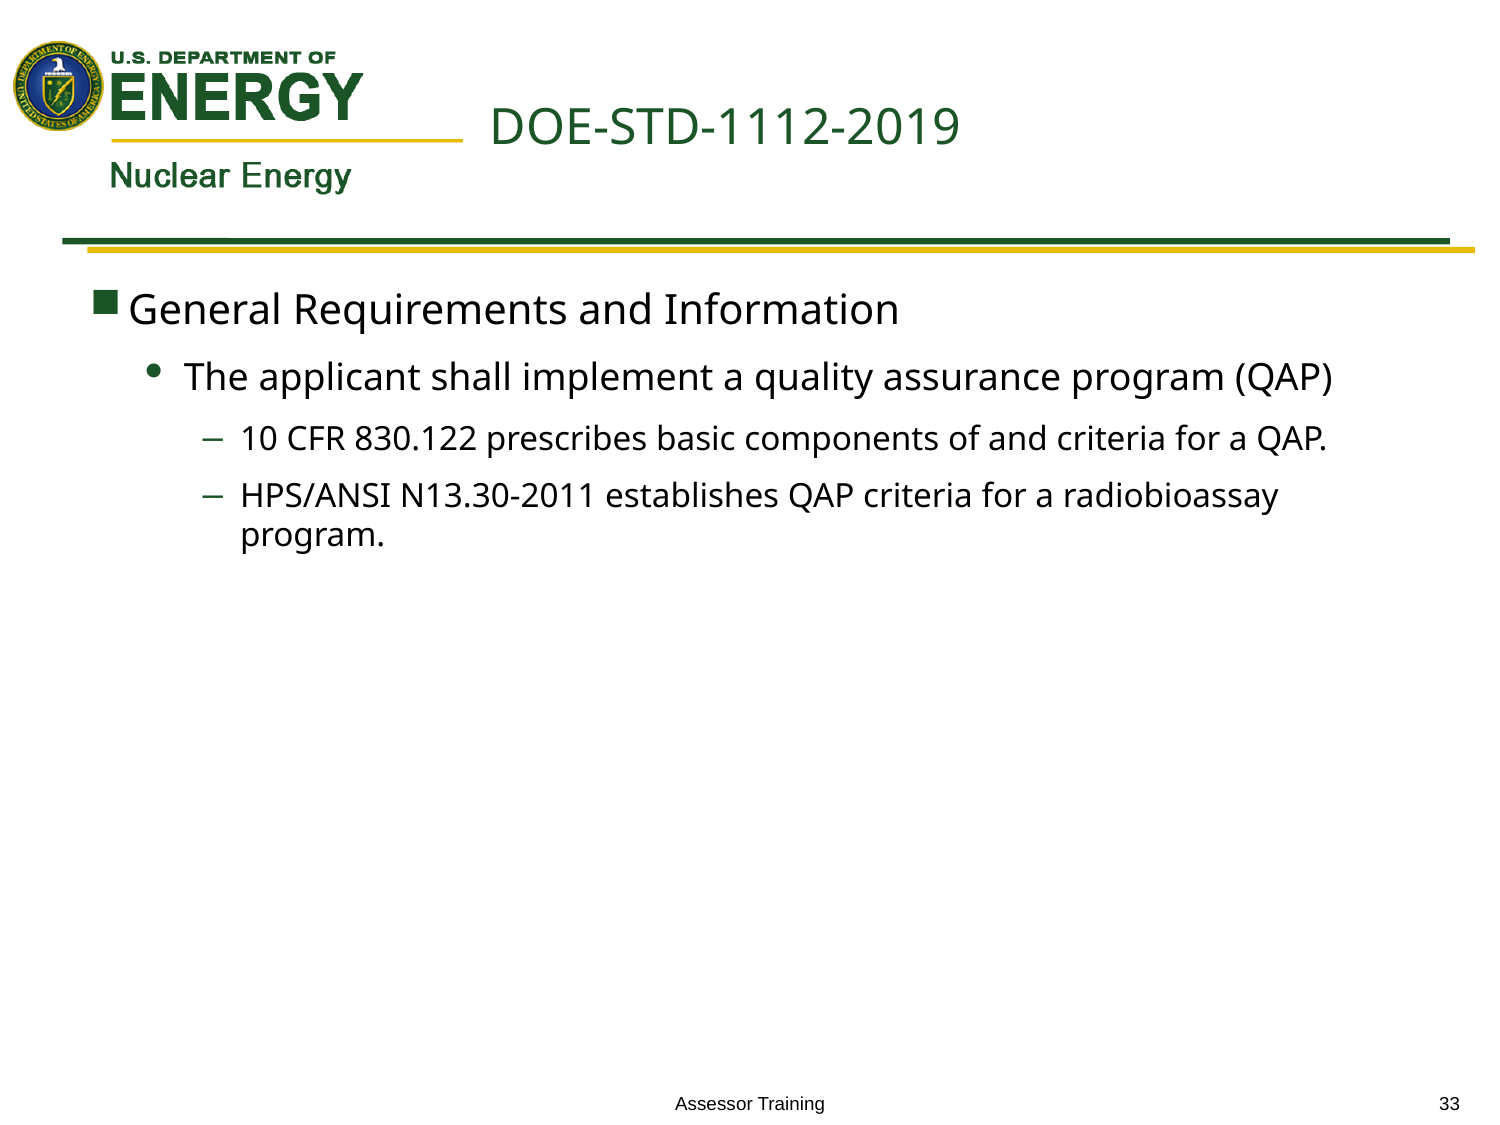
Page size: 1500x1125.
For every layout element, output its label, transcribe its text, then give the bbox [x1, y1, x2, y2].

list General Requirements and Information The applicant shall implement a quality assurance program (QAP) 10 CFR 830.122 prescribes basic components of and criteria for a QAP. HPS/ANSI N13.30-2011 establishes QAP criteria for a radiobioassay program. [74, 274, 1426, 1051]
title DOE-STD-1112-2019 [474, 24, 1426, 226]
picture [12, 14, 463, 263]
footer Assessor Training [512, 1084, 988, 1125]
